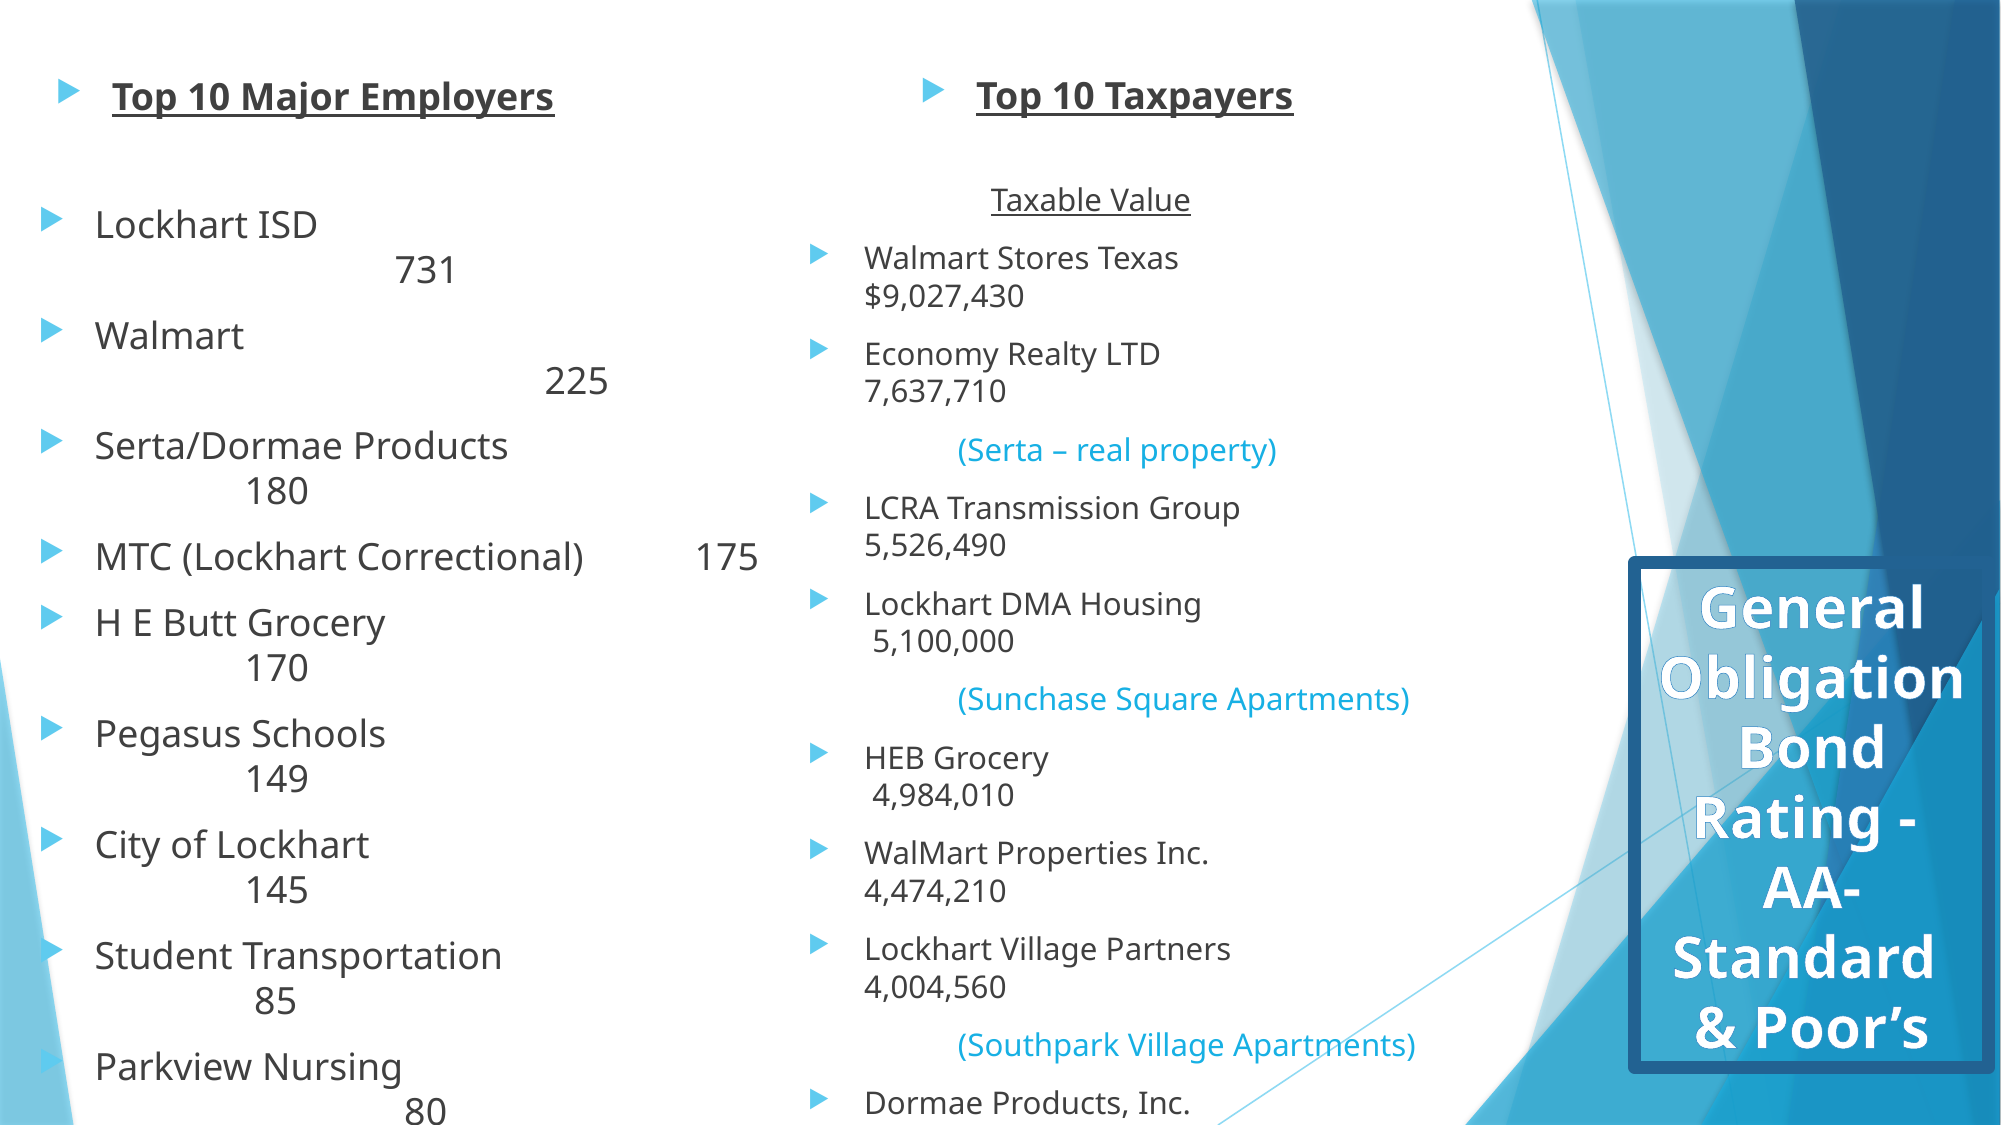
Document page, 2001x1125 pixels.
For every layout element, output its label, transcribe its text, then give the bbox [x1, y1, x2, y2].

text_box General Obligation Bond Rating - AA- Standard & Poor’s [1634, 562, 1989, 1068]
text_box Lockhart ISD 731 Walmart 225 Serta/Dormae Products 180 MTC (Lockhart Correctional) 175 H E Butt Grocery 170 Pegasus Schools 149 City of Lockhart 145 Student Transportation 85 Parkview Nursing 80 Chisolm Trail Nursing 76 [23, 193, 793, 978]
text_box Top 10 Major Employers [40, 65, 823, 161]
text_box Top 10 Taxpayers [905, 64, 1469, 135]
text_box Taxable Value Walmart Stores Texas $9,027,430 Economy Realty LTD 7,637,710 (Serta – real property) LCRA Transmission Group 5,526,490 Lockhart DMA Housing 5,100,000 (Sunchase Square Apartments) HEB Grocery 4,984,010 WalMart Properties Inc. 4,474,210 Lockhart Village Partners 4,004,560 (Southpark Village Apartments) Dormae Products, Inc. 3,537,020 (Serta – personal property) Stanton XT VRH Holdings 3,137,480 Bluebonnet Electric Coop $3,032,560 [793, 135, 1635, 1036]
